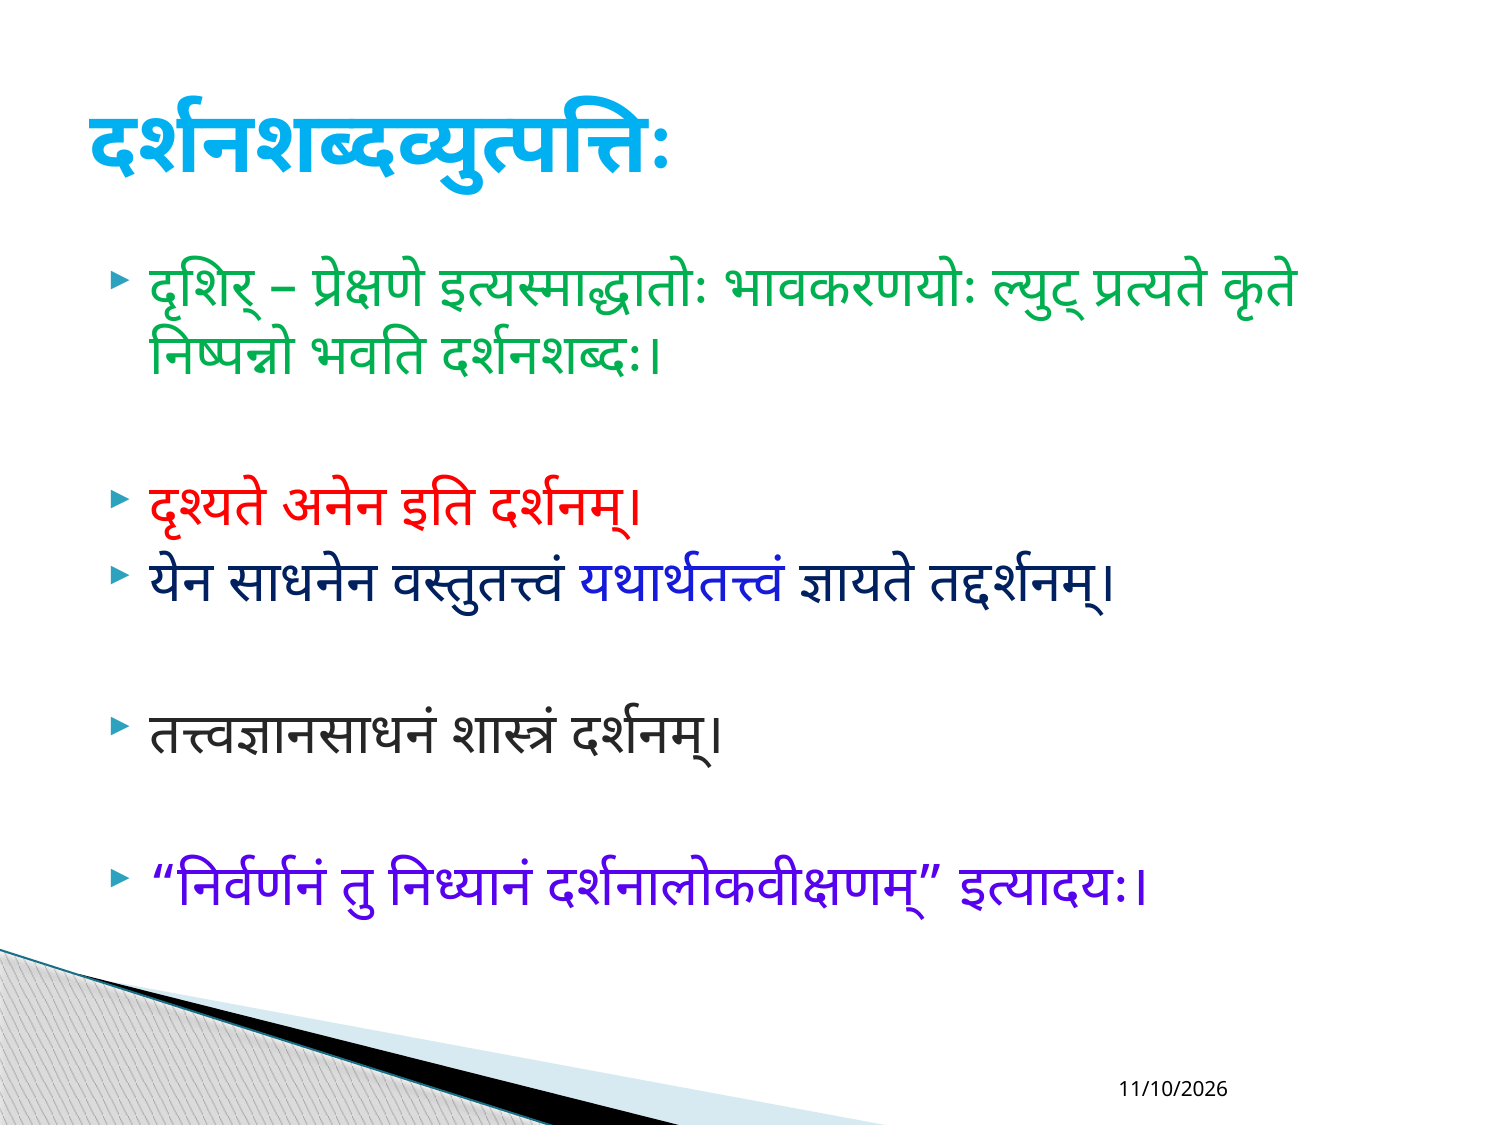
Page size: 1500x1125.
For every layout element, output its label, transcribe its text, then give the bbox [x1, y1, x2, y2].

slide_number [1103, 1051, 1419, 1112]
title दर्शनशब्दव्युत्पत्तिः [75, 45, 1425, 233]
list दृशिर् – प्रेक्षणे इत्यस्माद्धातोः भावकरणयोः ल्युट् प्रत्यते कृते निष्पन्नो भवति दर्शनशब्दः। दृश्यते अनेन इति दर्शनम्। येन साधनेन वस्तुतत्त्वं यथार्थतत्त्वं ज्ञायते तद्दर्शनम्। तत्त्वज्ञानसाधनं शास्त्रं दर्शनम्। “निर्वर्णनं तु निध्यानं दर्शनालोकवीक्षणम्” इत्यादयः। [75, 243, 1425, 986]
